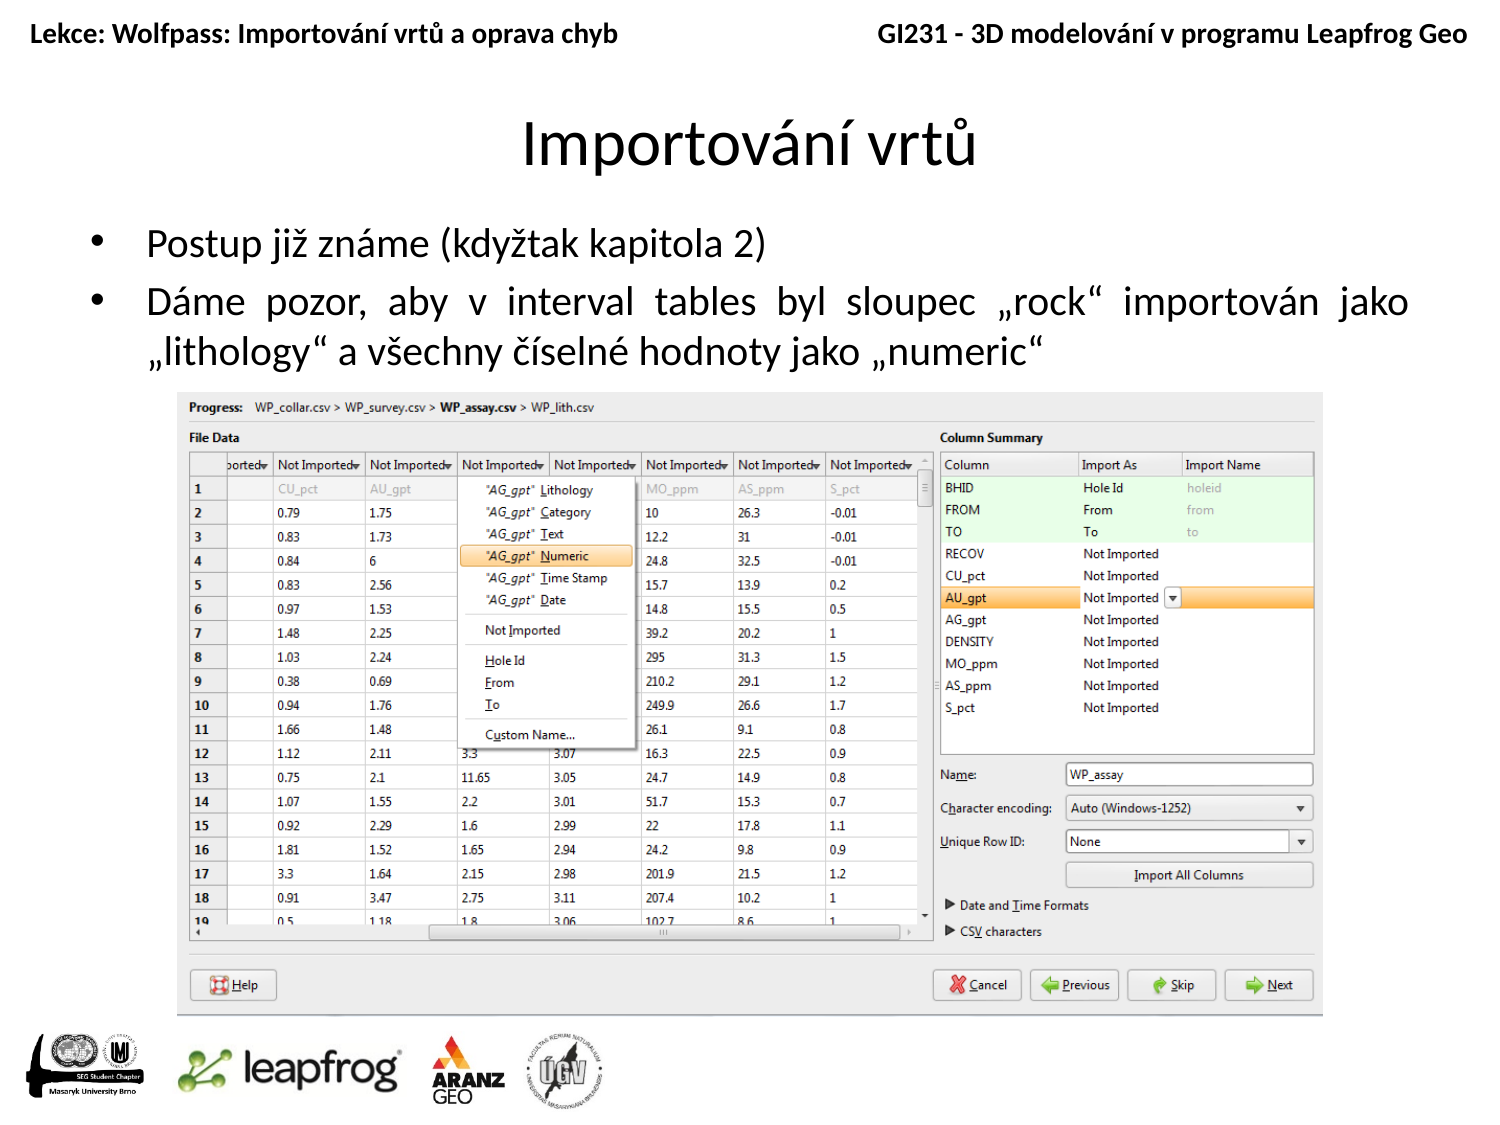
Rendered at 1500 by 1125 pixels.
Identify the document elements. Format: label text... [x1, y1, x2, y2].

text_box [14, 1022, 605, 1112]
text_box Importování vrtů [74, 45, 1425, 207]
text_box Postup již známe (kdyžtak kapitola 2) Dáme pozor, aby v interval tables byl sloupec „rock“ importován jako „lithology“ a všechny číselné hodnoty jako „numeric“ [74, 207, 1425, 951]
picture [176, 392, 1324, 1018]
text_box Lekce: Wolfpass: Importování vrtů a oprava chyb GI231 - 3D modelování v programu Leapfrog Geo [15, 7, 1485, 127]
